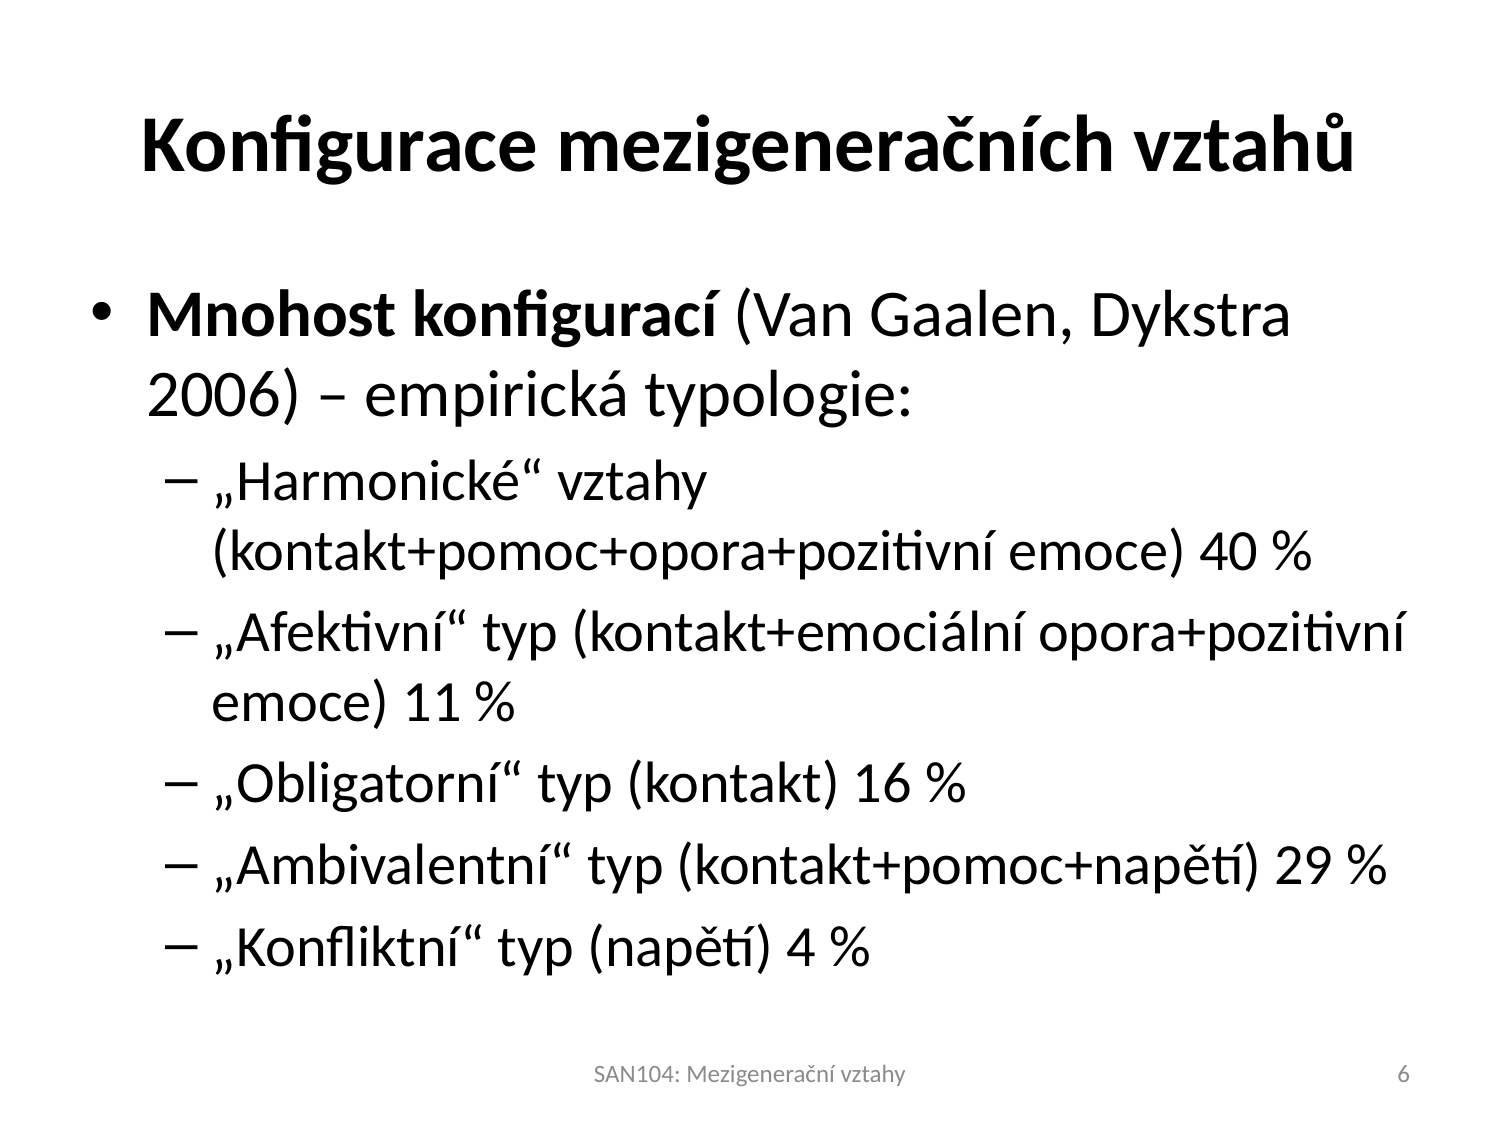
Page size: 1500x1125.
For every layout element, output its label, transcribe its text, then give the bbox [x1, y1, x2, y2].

list Mnohost konfigurací (Van Gaalen, Dykstra 2006) – empirická typologie: „Harmonické“ vztahy (kontakt+pomoc+opora+pozitivní emoce) 40 % „Afektivní“ typ (kontakt+emociální opora+pozitivní emoce) 11 % „Obligatorní“ typ (kontakt) 16 % „Ambivalentní“ typ (kontakt+pomoc+napětí) 29 % „Konfliktní“ typ (napětí) 4 % [75, 262, 1425, 1005]
title Konfigurace mezigeneračních vztahů [75, 45, 1425, 233]
footer SAN104: Mezigenerační vztahy [512, 1042, 988, 1103]
slide_number 6 [1074, 1042, 1425, 1103]
